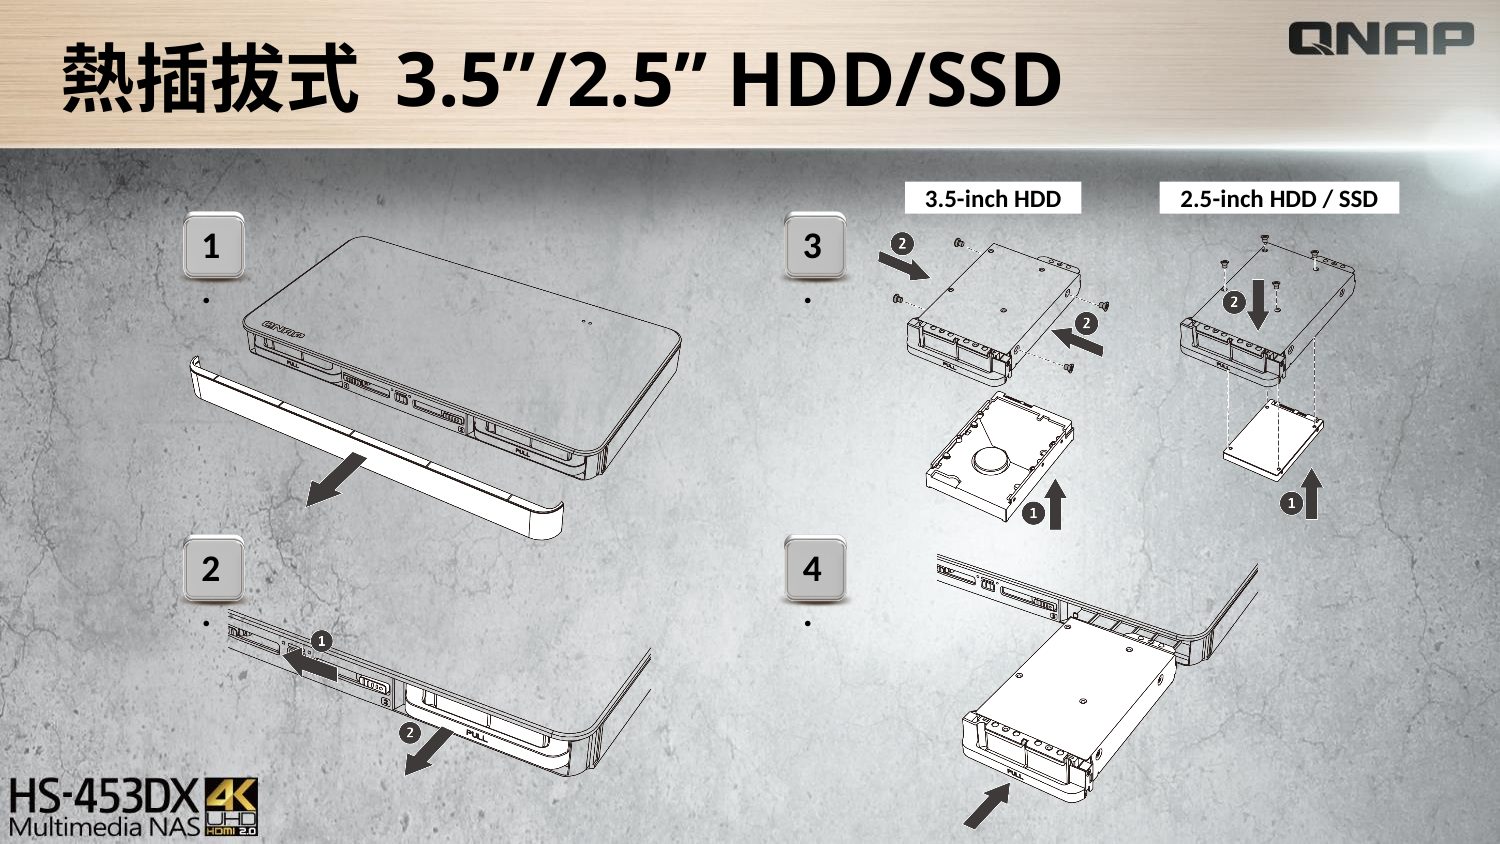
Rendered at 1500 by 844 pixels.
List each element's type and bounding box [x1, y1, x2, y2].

text_box [774, 211, 857, 608]
picture [0, 0, 1500, 844]
text_box [173, 211, 255, 608]
